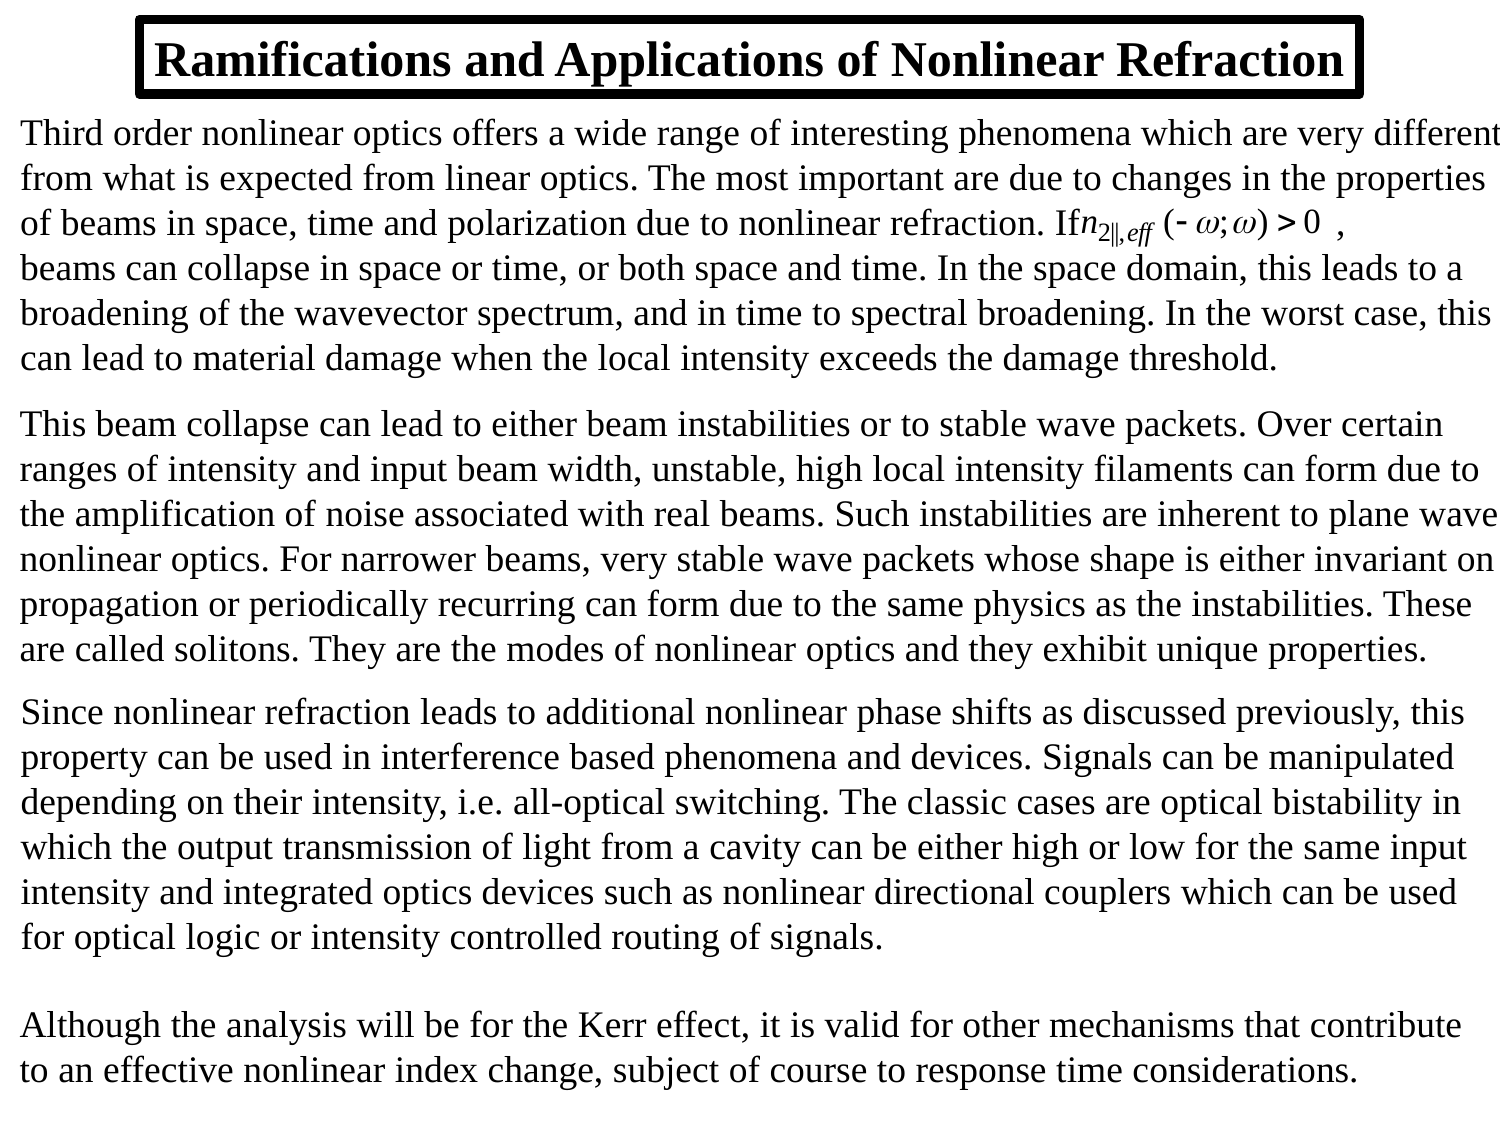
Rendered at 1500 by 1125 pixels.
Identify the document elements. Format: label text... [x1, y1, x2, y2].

text_box Although the analysis will be for the Kerr effect, it is valid for other mechanisms that contribute to an effective nonlinear index change, subject of course to response time considerations. [4, 992, 1480, 1098]
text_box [1075, 197, 1327, 254]
text_box Third order nonlinear optics offers a wide range of interesting phenomena which are very different from what is expected from linear optics. The most important are due to changes in the properties of beams in space, time and polarization due to nonlinear refraction. If , beams can collapse in space or time, or both space and time. In the space domain, this leads to a broadening of the wavevector spectrum, and in time to spectral broadening. In the worst case, this can lead to material damage when the local intensity exceeds the damage threshold. [5, 100, 1500, 386]
text_box This beam collapse can lead to either beam instabilities or to stable wave packets. Over certain ranges of intensity and input beam width, unstable, high local intensity filaments can form due to the amplification of noise associated with real beams. Such instabilities are inherent to plane wave nonlinear optics. For narrower beams, very stable wave packets whose shape is either invariant on propagation or periodically recurring can form due to the same physics as the instabilities. These are called solitons. They are the modes of nonlinear optics and they exhibit unique properties. [4, 391, 1500, 677]
text_box Ramifications and Applications of Nonlinear Refraction [139, 19, 1360, 95]
text_box Since nonlinear refraction leads to additional nonlinear phase shifts as discussed previously, this property can be used in interference based phenomena and devices. Signals can be manipulated depending on their intensity, i.e. all-optical switching. The classic cases are optical bistability in which the output transmission of light from a cavity can be either high or low for the same input intensity and integrated optics devices such as nonlinear directional couplers which can be used for optical logic or intensity controlled routing of signals. [5, 679, 1484, 965]
